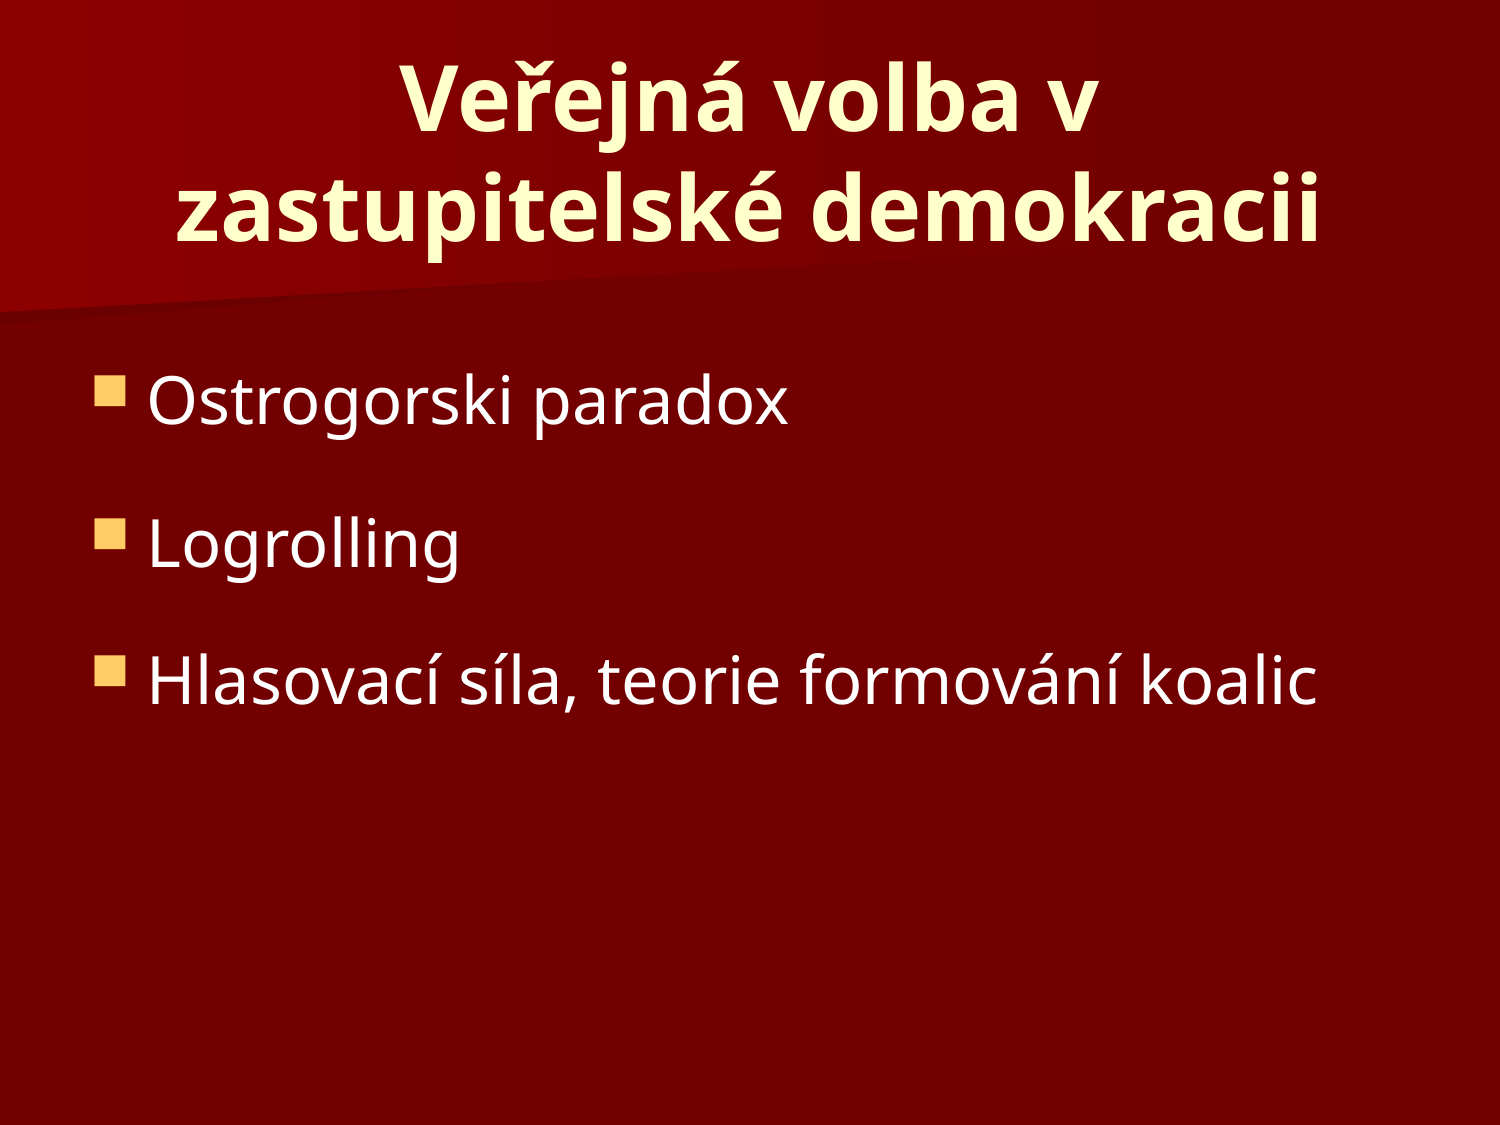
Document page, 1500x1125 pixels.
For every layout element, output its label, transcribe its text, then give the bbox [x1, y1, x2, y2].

list Ostrogorski paradox Logrolling Hlasovací síla, teorie formování koalic [74, 349, 1426, 1001]
title Veřejná volba v zastupitelské demokracii [74, 44, 1426, 256]
